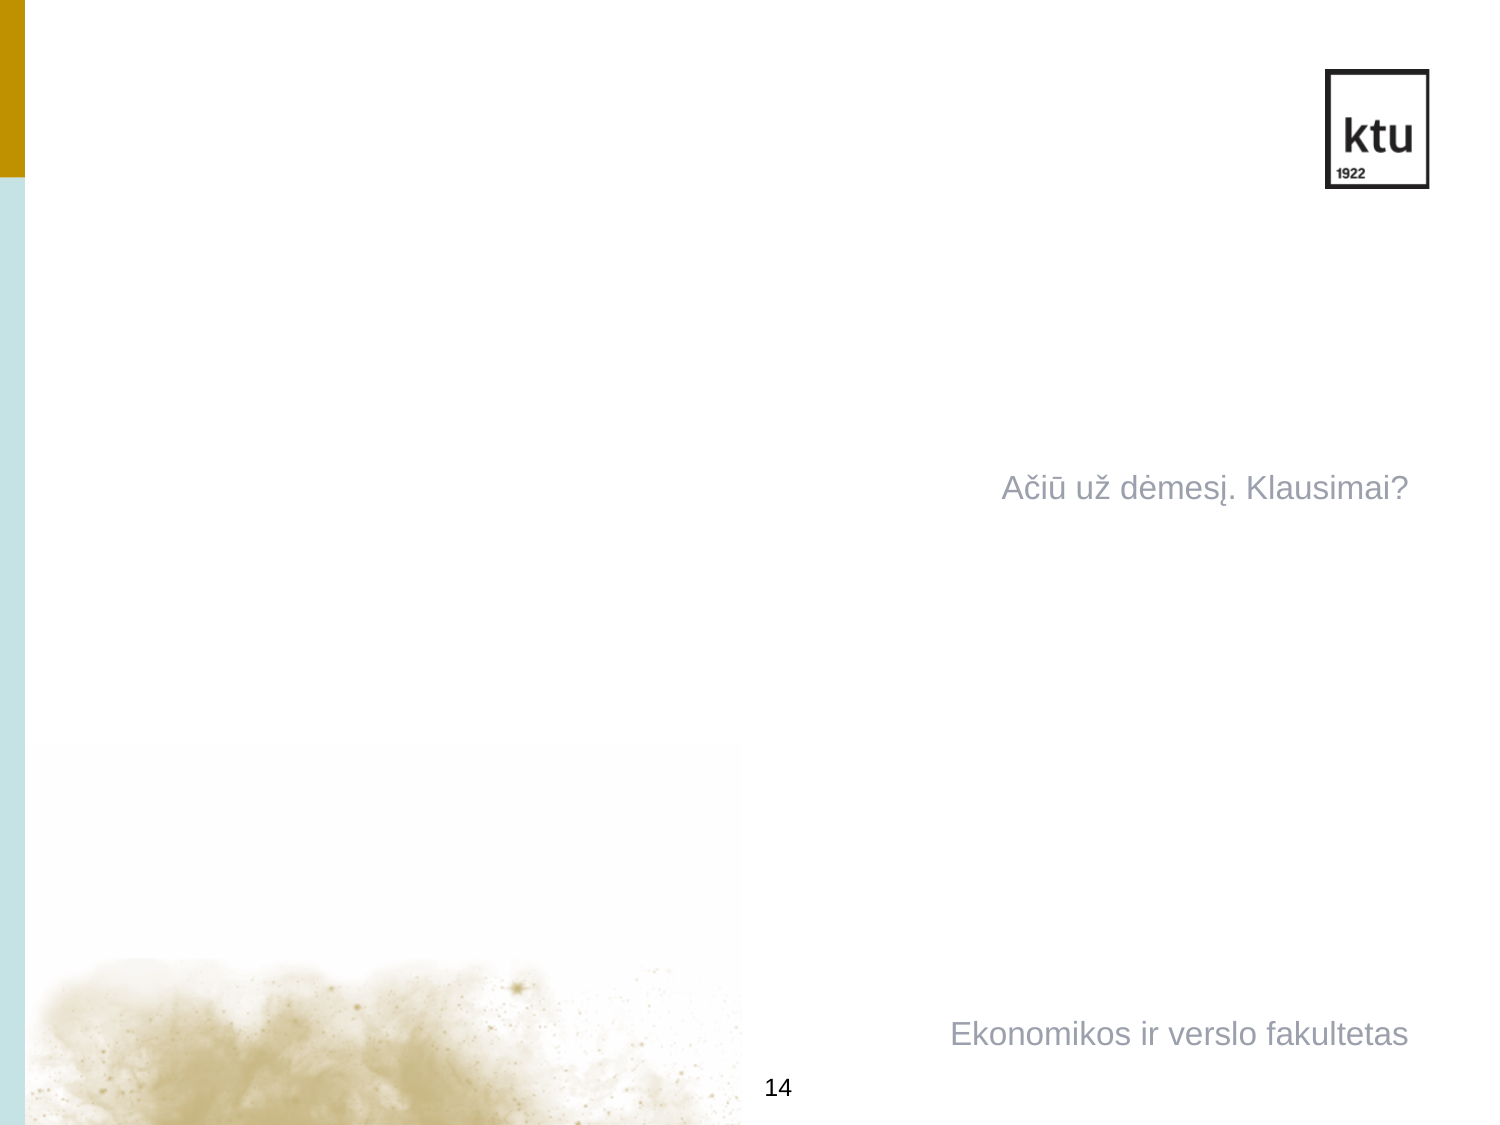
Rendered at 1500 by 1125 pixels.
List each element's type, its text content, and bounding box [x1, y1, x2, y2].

list Ačiū už dėmesį. Klausimai? [375, 458, 1425, 561]
picture [26, 744, 741, 1125]
list Ekonomikos ir verslo fakultetas [75, 1004, 1425, 1066]
